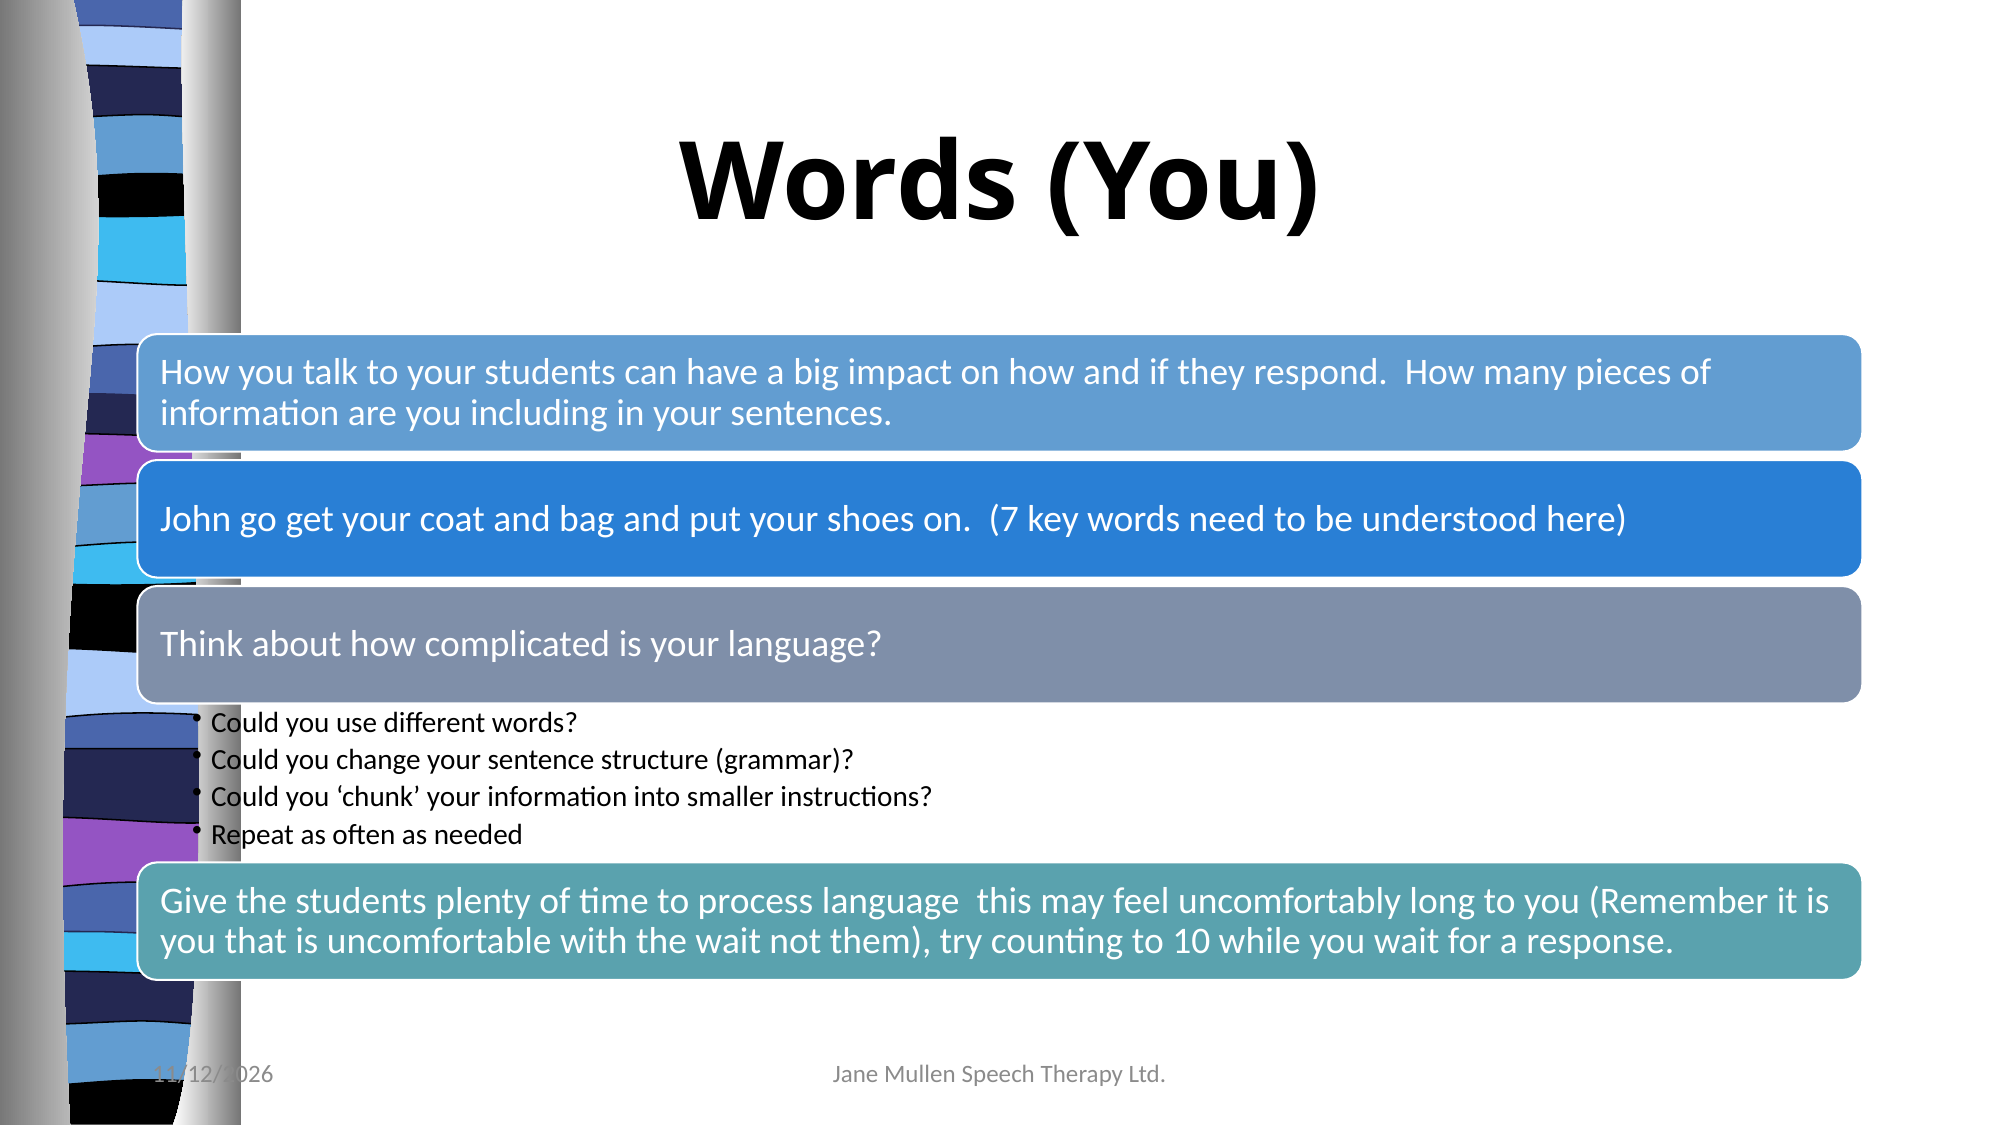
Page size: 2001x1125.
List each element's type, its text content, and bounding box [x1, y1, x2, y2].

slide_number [137, 1042, 588, 1103]
footer Jane Mullen Speech Therapy Ltd. [662, 1042, 1338, 1103]
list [137, 299, 1863, 1014]
title Words (You) [137, 91, 1863, 278]
